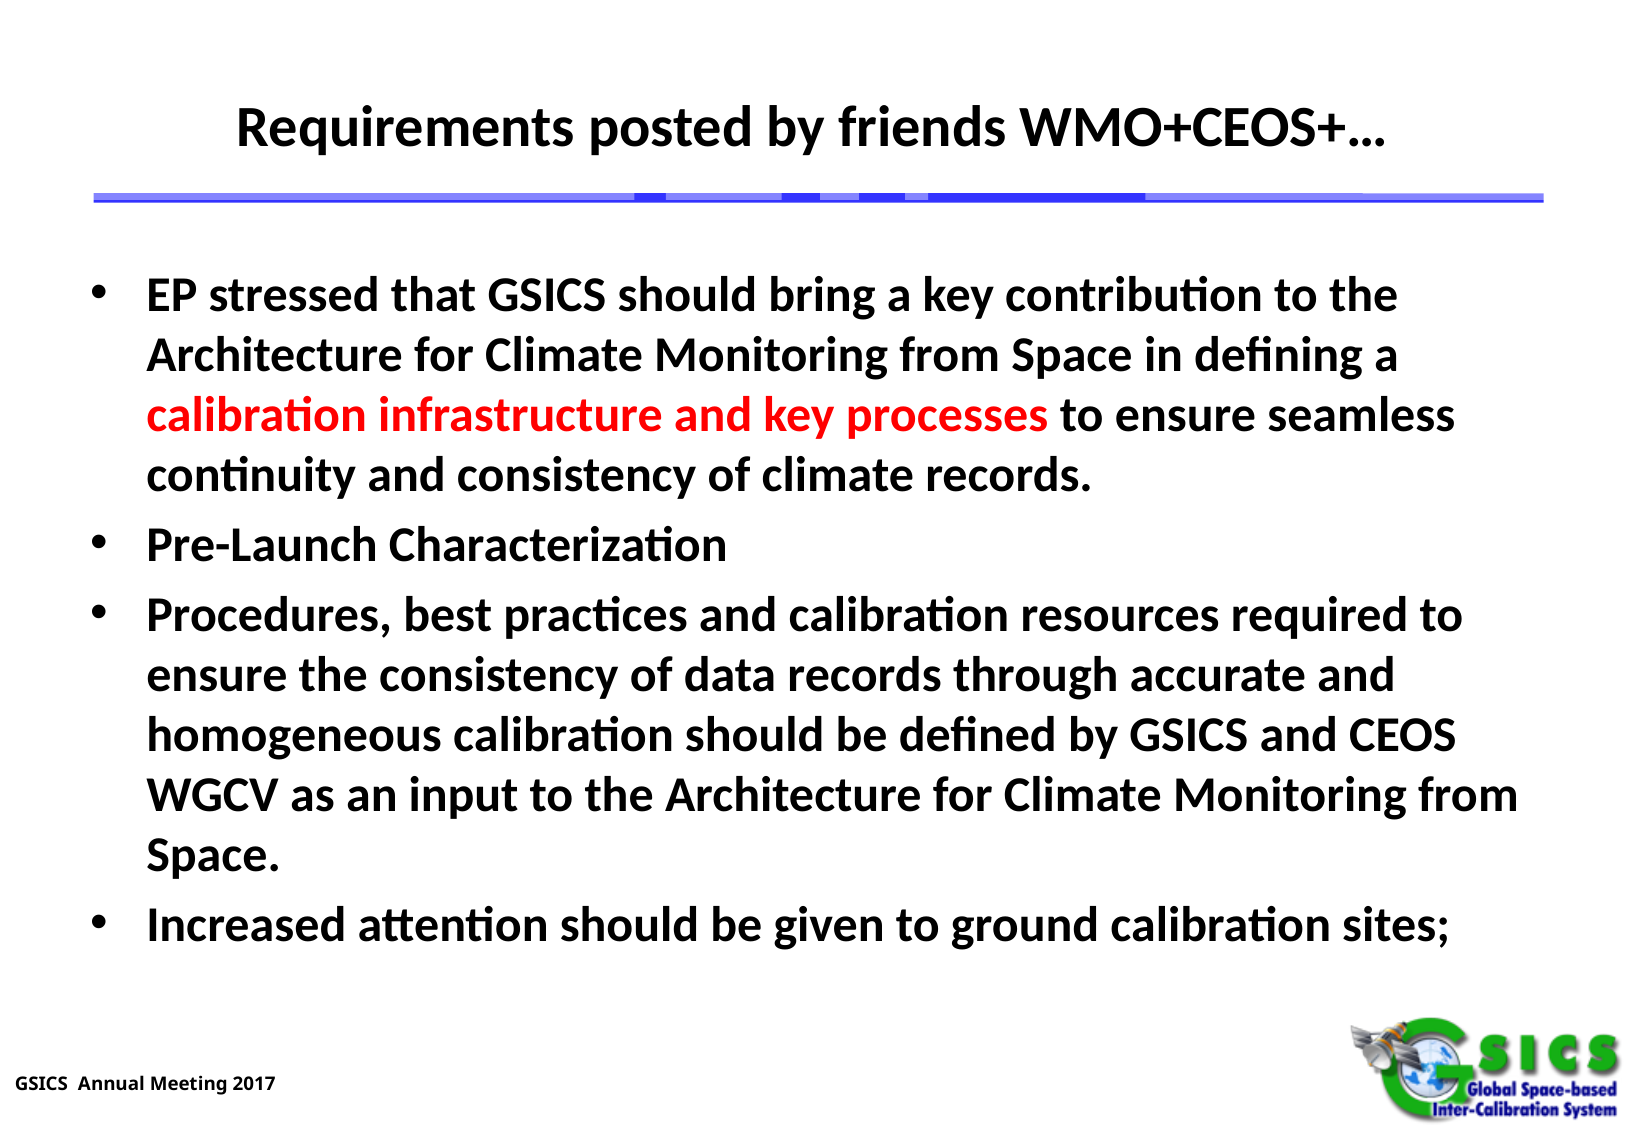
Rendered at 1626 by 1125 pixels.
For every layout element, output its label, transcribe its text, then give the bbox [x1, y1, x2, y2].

picture [1343, 1010, 1625, 1125]
title Requirements posted by friends WMO+CEOS+… [80, 44, 1544, 202]
list EP stressed that GSICS should bring a key contribution to the Architecture for Climate Monitoring from Space in defining a calibration infrastructure and key processes to ensure seamless continuity and consistency of climate records. Pre-Launch Characterization Procedures, best practices and calibration resources required to ensure the consistency of data records through accurate and homogeneous calibration should be defined by GSICS and CEOS WGCV as an input to the Architecture for Climate Monitoring from Space. Increased attention should be given to ground calibration sites; [74, 253, 1538, 997]
